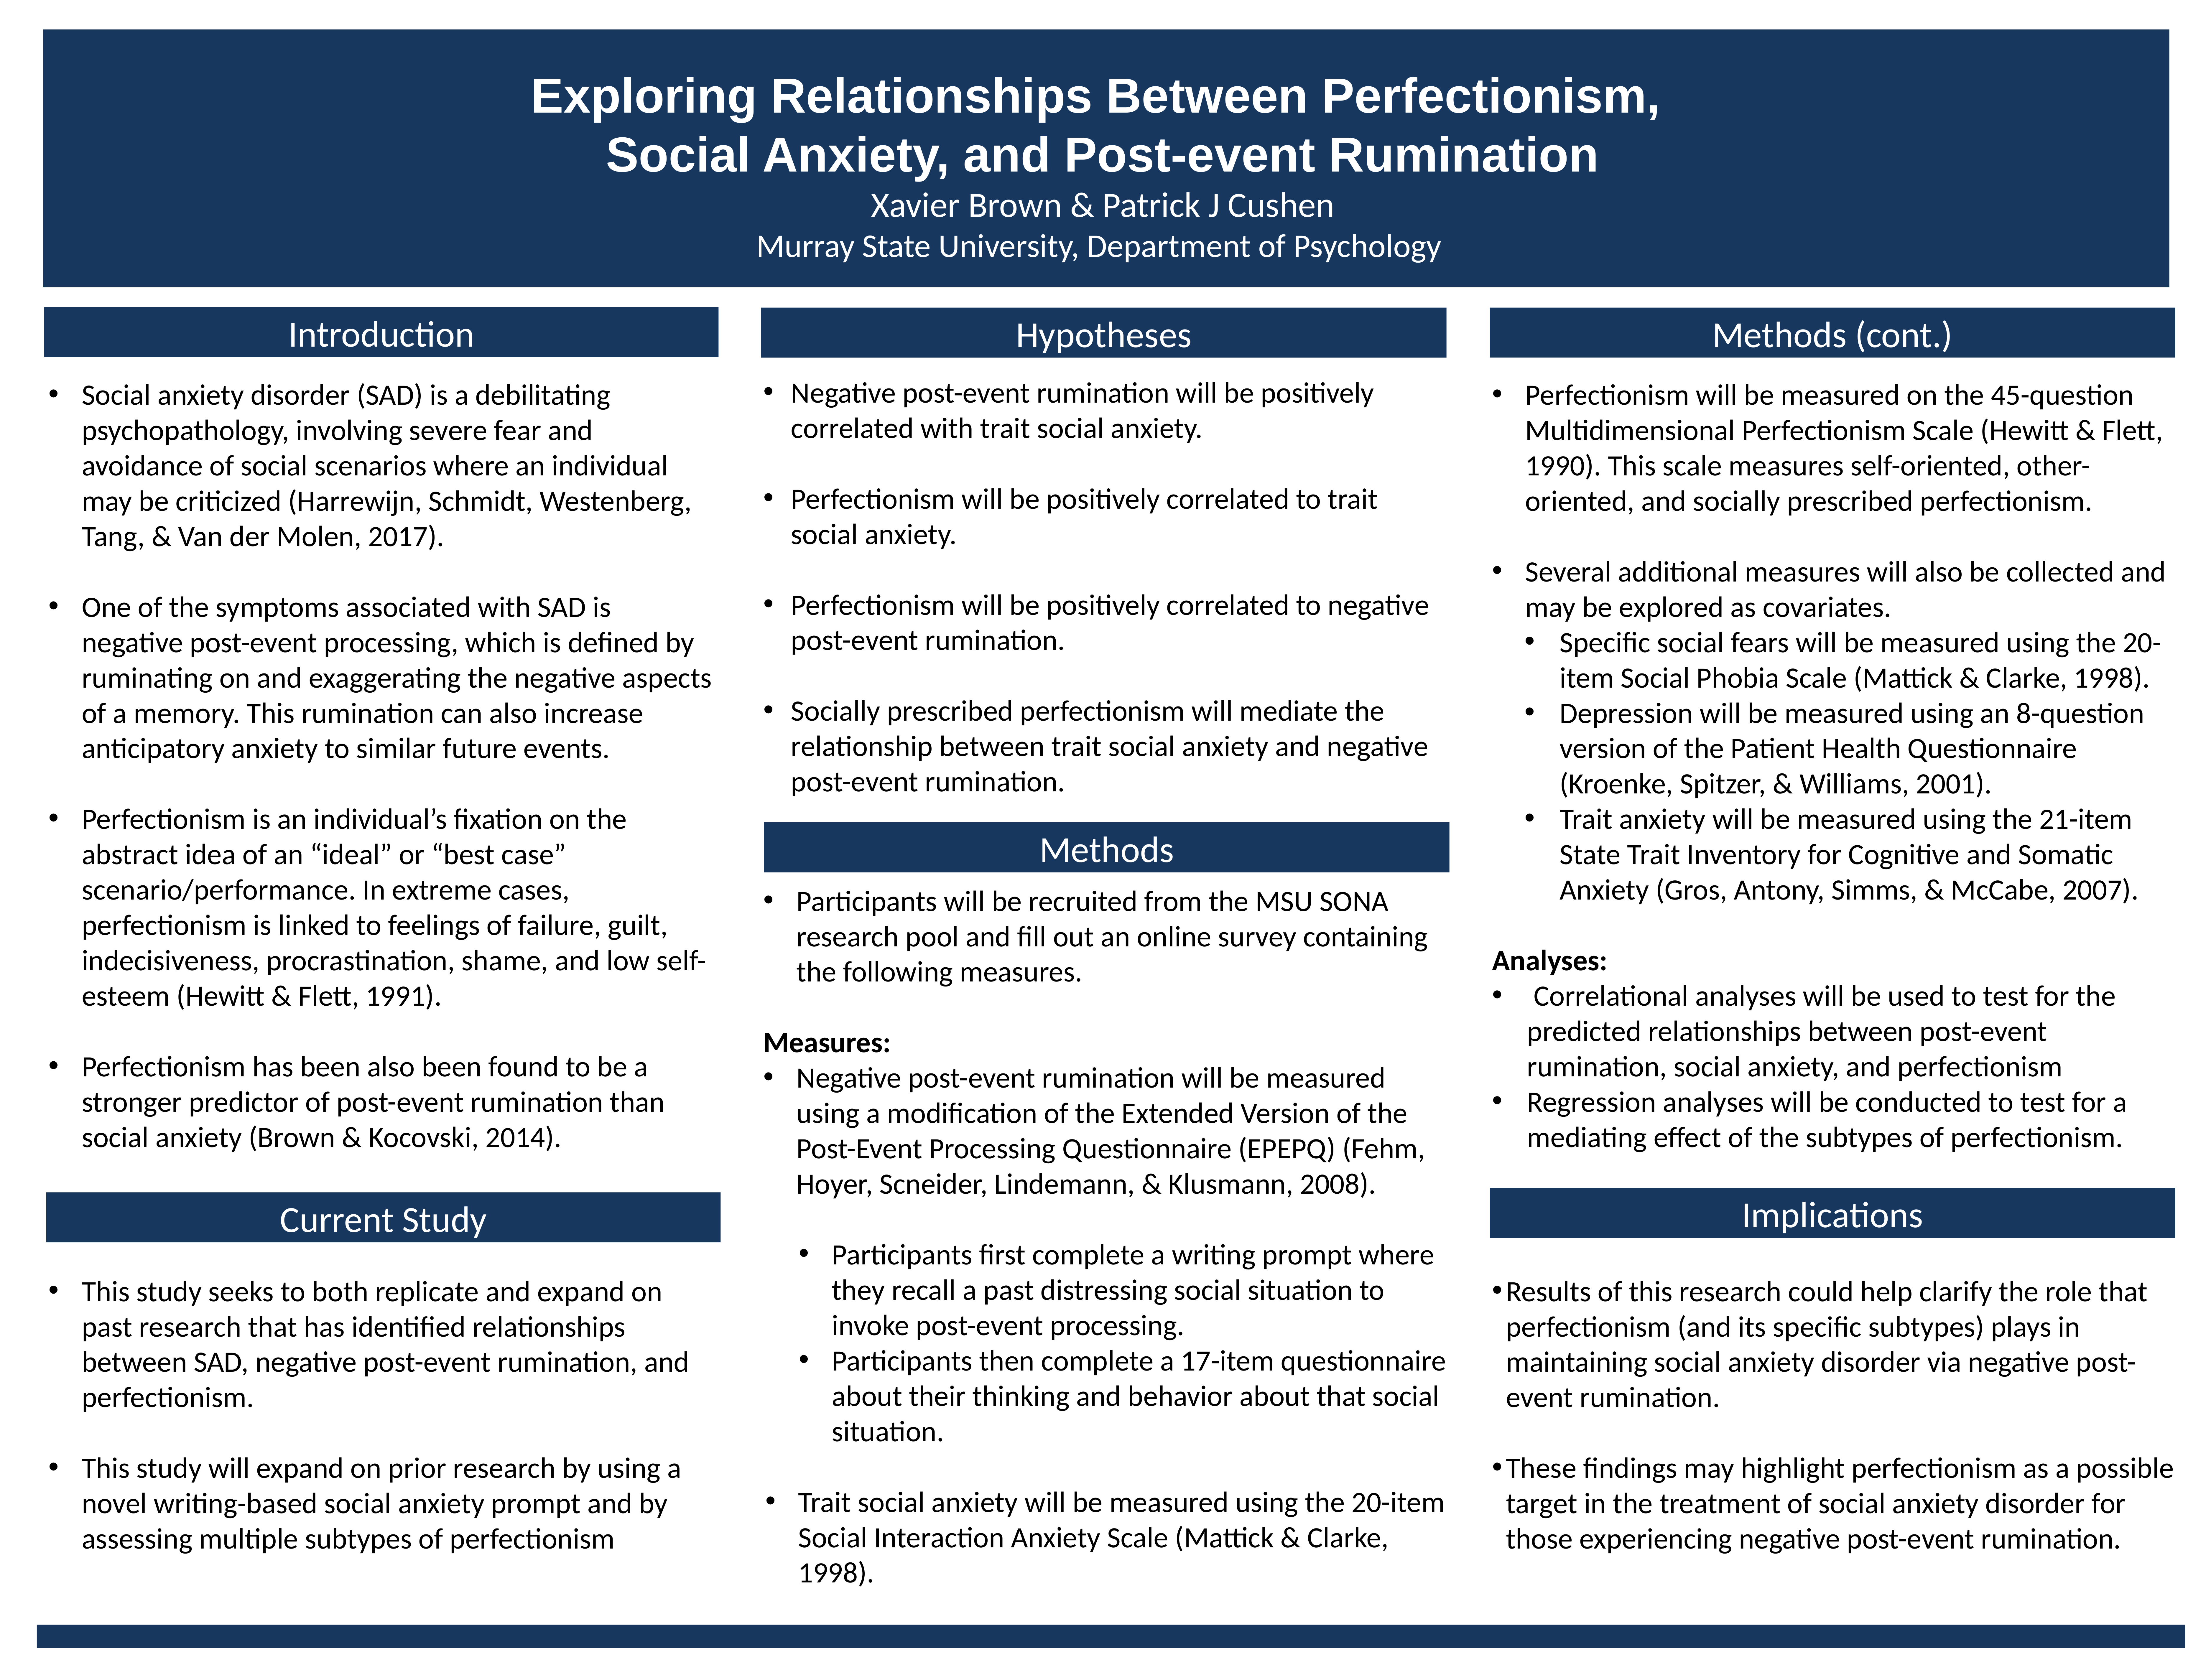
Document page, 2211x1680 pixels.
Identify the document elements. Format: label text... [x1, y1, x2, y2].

text_box Hypotheses [761, 307, 1447, 358]
text_box Perfectionism will be measured on the 45-question Multidimensional Perfectionism Scale (Hewitt & Flett, 1990). This scale measures self-oriented, other-oriented, and socially prescribed perfectionism. Several additional measures will also be collected and may be explored as covariates. Specific social fears will be measured using the 20-item Social Phobia Scale (Mattick & Clarke, 1998). Depression will be measured using an 8-question version of the Patient Health Questionnaire (Kroenke, Spitzer, & Williams, 2001). Trait anxiety will be measured using the 21-item State Trait Inventory for Cognitive and Somatic Anxiety (Gros, Antony, Simms, & McCabe, 2007). Analyses: Correlational analyses will be used to test for the predicted relationships between post-event rumination, social anxiety, and perfectionism Regression analyses will be conducted to test for a mediating effect of the subtypes of perfectionism. [1490, 373, 2169, 1155]
text_box Implications [1490, 1188, 2175, 1238]
text_box Methods [764, 822, 1450, 872]
text_box This study seeks to both replicate and expand on past research that has identified relationships between SAD, negative post-event rumination, and perfectionism. This study will expand on prior research by using a novel writing-based social anxiety prompt and by assessing multiple subtypes of perfectionism [46, 1269, 721, 1557]
text_box Participants will be recruited from the MSU SONA research pool and fill out an online survey containing the following measures. Measures: Negative post-event rumination will be measured using a modification of the Extended Version of the Post-Event Processing Questionnaire (EPEPQ) (Fehm, Hoyer, Scneider, Lindemann, & Klusmann, 2008). Participants first complete a writing prompt where they recall a past distressing social situation to invoke post-event processing. Participants then complete a 17-item questionnaire about their thinking and behavior about that social situation. Trait social anxiety will be measured using the 20-item Social Interaction Anxiety Scale (Mattick & Clarke, 1998). [761, 879, 1450, 1662]
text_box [42, 29, 2170, 288]
text_box [1450, 1625, 2185, 1648]
text_box Negative post-event rumination will be positively correlated with trait social anxiety. Perfectionism will be positively correlated to trait social anxiety. Perfectionism will be positively correlated to negative post-event rumination. Socially prescribed perfectionism will mediate the relationship between trait social anxiety and negative post-event rumination. [761, 371, 1447, 835]
text_box Social anxiety disorder (SAD) is a debilitating psychopathology, involving severe fear and avoidance of social scenarios where an individual may be criticized (Harrewijn, Schmidt, Westenberg, Tang, & Van der Molen, 2017). One of the symptoms associated with SAD is negative post-event processing, which is defined by ruminating on and exaggerating the negative aspects of a memory. This rumination can also increase anticipatory anxiety to similar future events. Perfectionism is an individual’s fixation on the abstract idea of an “ideal” or “best case” scenario/performance. In extreme cases, perfectionism is linked to feelings of failure, guilt, indecisiveness, procrastination, shame, and low self-esteem (Hewitt & Flett, 1991). Perfectionism has been also been found to be a stronger predictor of post-event rumination than social anxiety (Brown & Kocovski, 2014). [46, 373, 721, 1155]
text_box Methods (cont.) [1490, 307, 2175, 358]
text_box Introduction [44, 307, 719, 357]
text_box [37, 1625, 761, 1648]
text_box Current Study [46, 1192, 721, 1243]
text_box Results of this research could help clarify the role that perfectionism (and its specific subtypes) plays in maintaining social anxiety disorder via negative post-event rumination. These findings may highlight perfectionism as a possible target in the treatment of social anxiety disorder for those experiencing negative post-event rumination. [1490, 1269, 2178, 1622]
